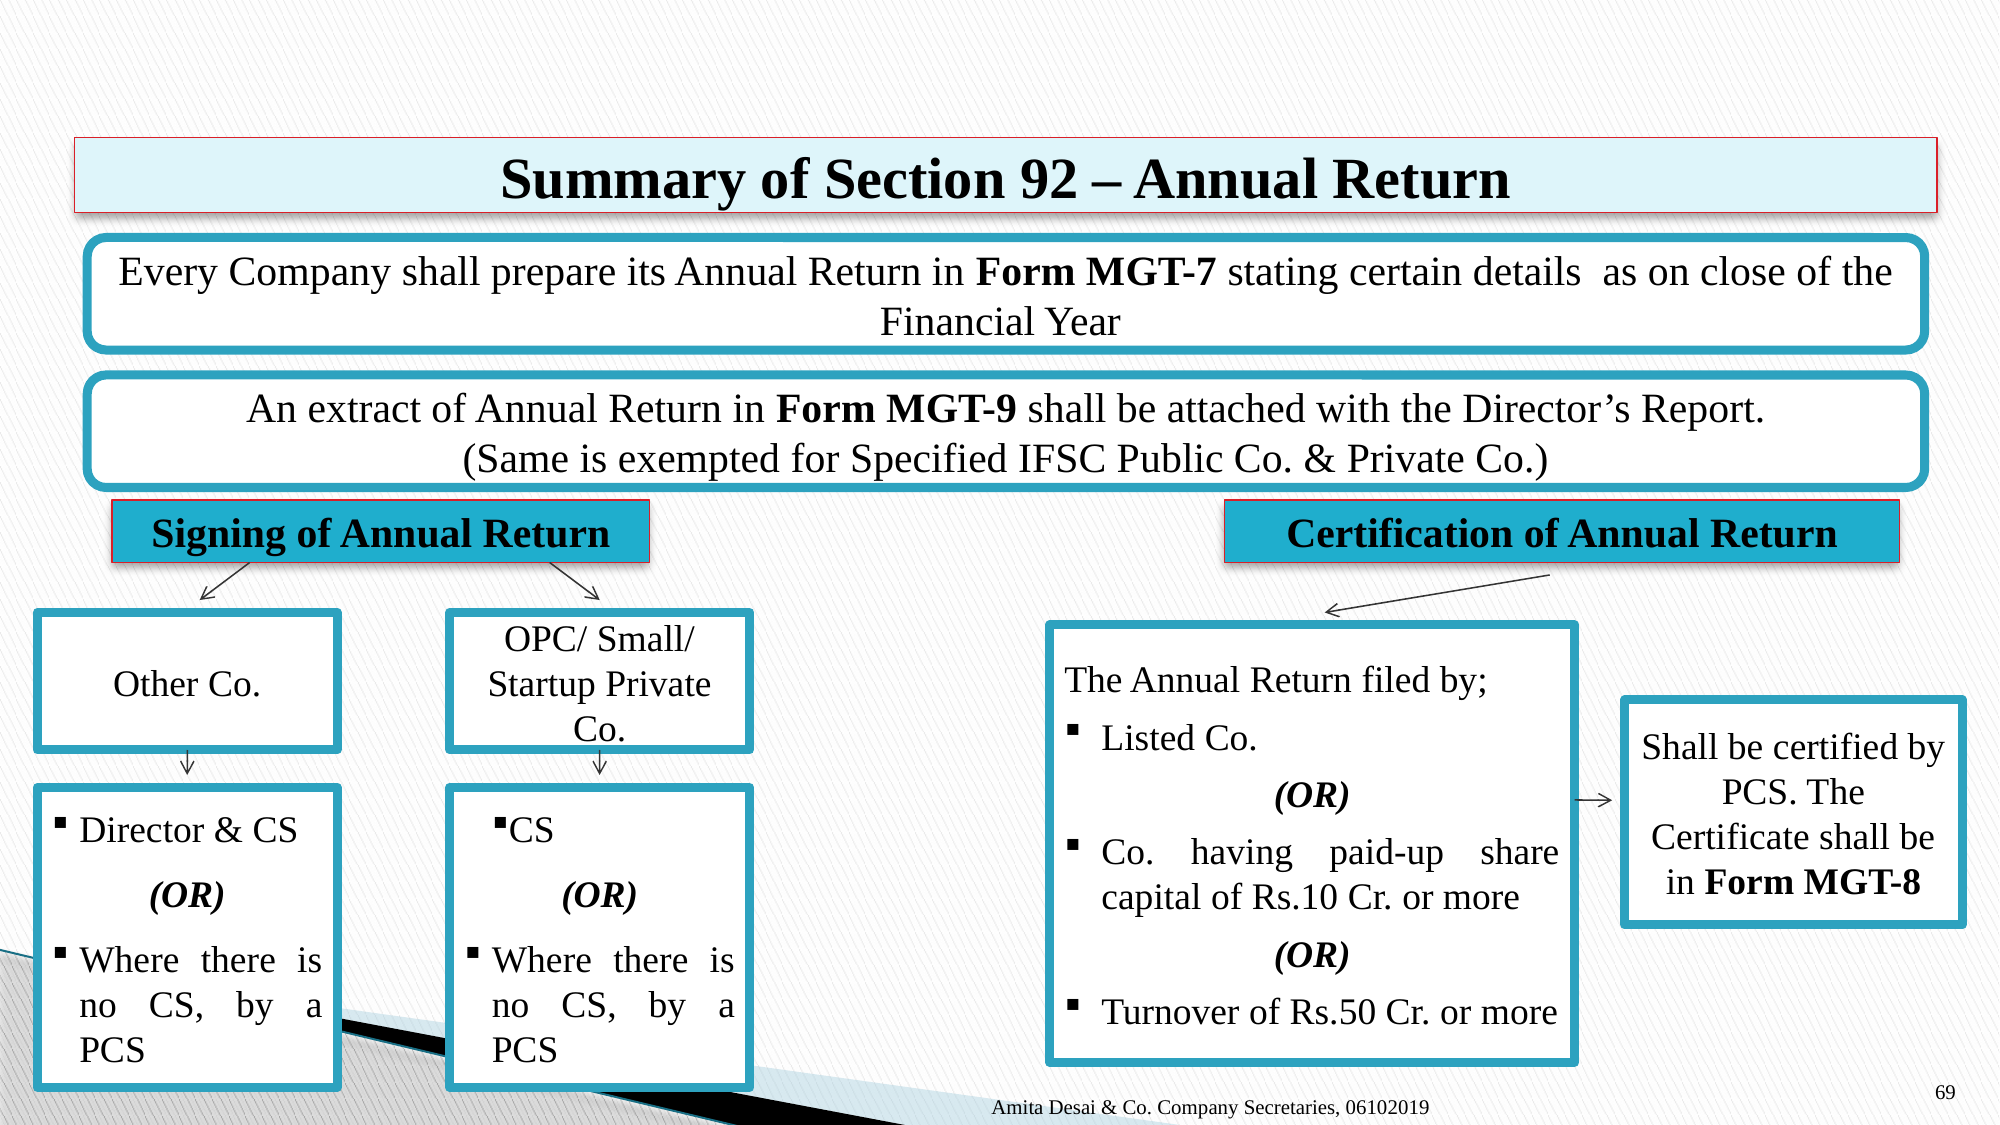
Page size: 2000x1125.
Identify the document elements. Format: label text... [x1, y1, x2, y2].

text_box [1324, 574, 1550, 613]
text_box Other Co. [33, 608, 342, 754]
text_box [199, 562, 250, 601]
text_box OPC/ Small/ Startup Private Co. [445, 608, 754, 754]
footer Amita Desai & Co. Company Secretaries, 06102019 [651, 1066, 1450, 1125]
text_box Director & CS (OR) Where there is no CS, by a PCS [33, 783, 342, 1092]
text_box The Annual Return filed by; Listed Co. (OR) Co. having paid-up share capital of Rs.10 Cr. or more (OR) Turnover of Rs.50 Cr. or more [1045, 620, 1579, 1067]
text_box Every Company shall prepare its Annual Return in Form MGT-7 stating certain details as on close of the Financial Year [82, 232, 1930, 355]
text_box Summary of Section 92 – Annual Return [74, 137, 1938, 213]
text_box CS (OR) Where there is no CS, by a PCS [445, 783, 754, 1092]
slide_number 69 [1890, 1051, 1971, 1112]
text_box Shall be certified by PCS. The Certificate shall be in Form MGT-8 [1620, 695, 1967, 929]
text_box Signing of Annual Return [111, 499, 650, 563]
text_box Certification of Annual Return [1224, 499, 1900, 563]
text_box An extract of Annual Return in Form MGT-9 shall be attached with the Director’s Report. (Same is exempted for Specified IFSC Public Co. & Private Co.) [82, 370, 1930, 493]
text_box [549, 562, 600, 601]
